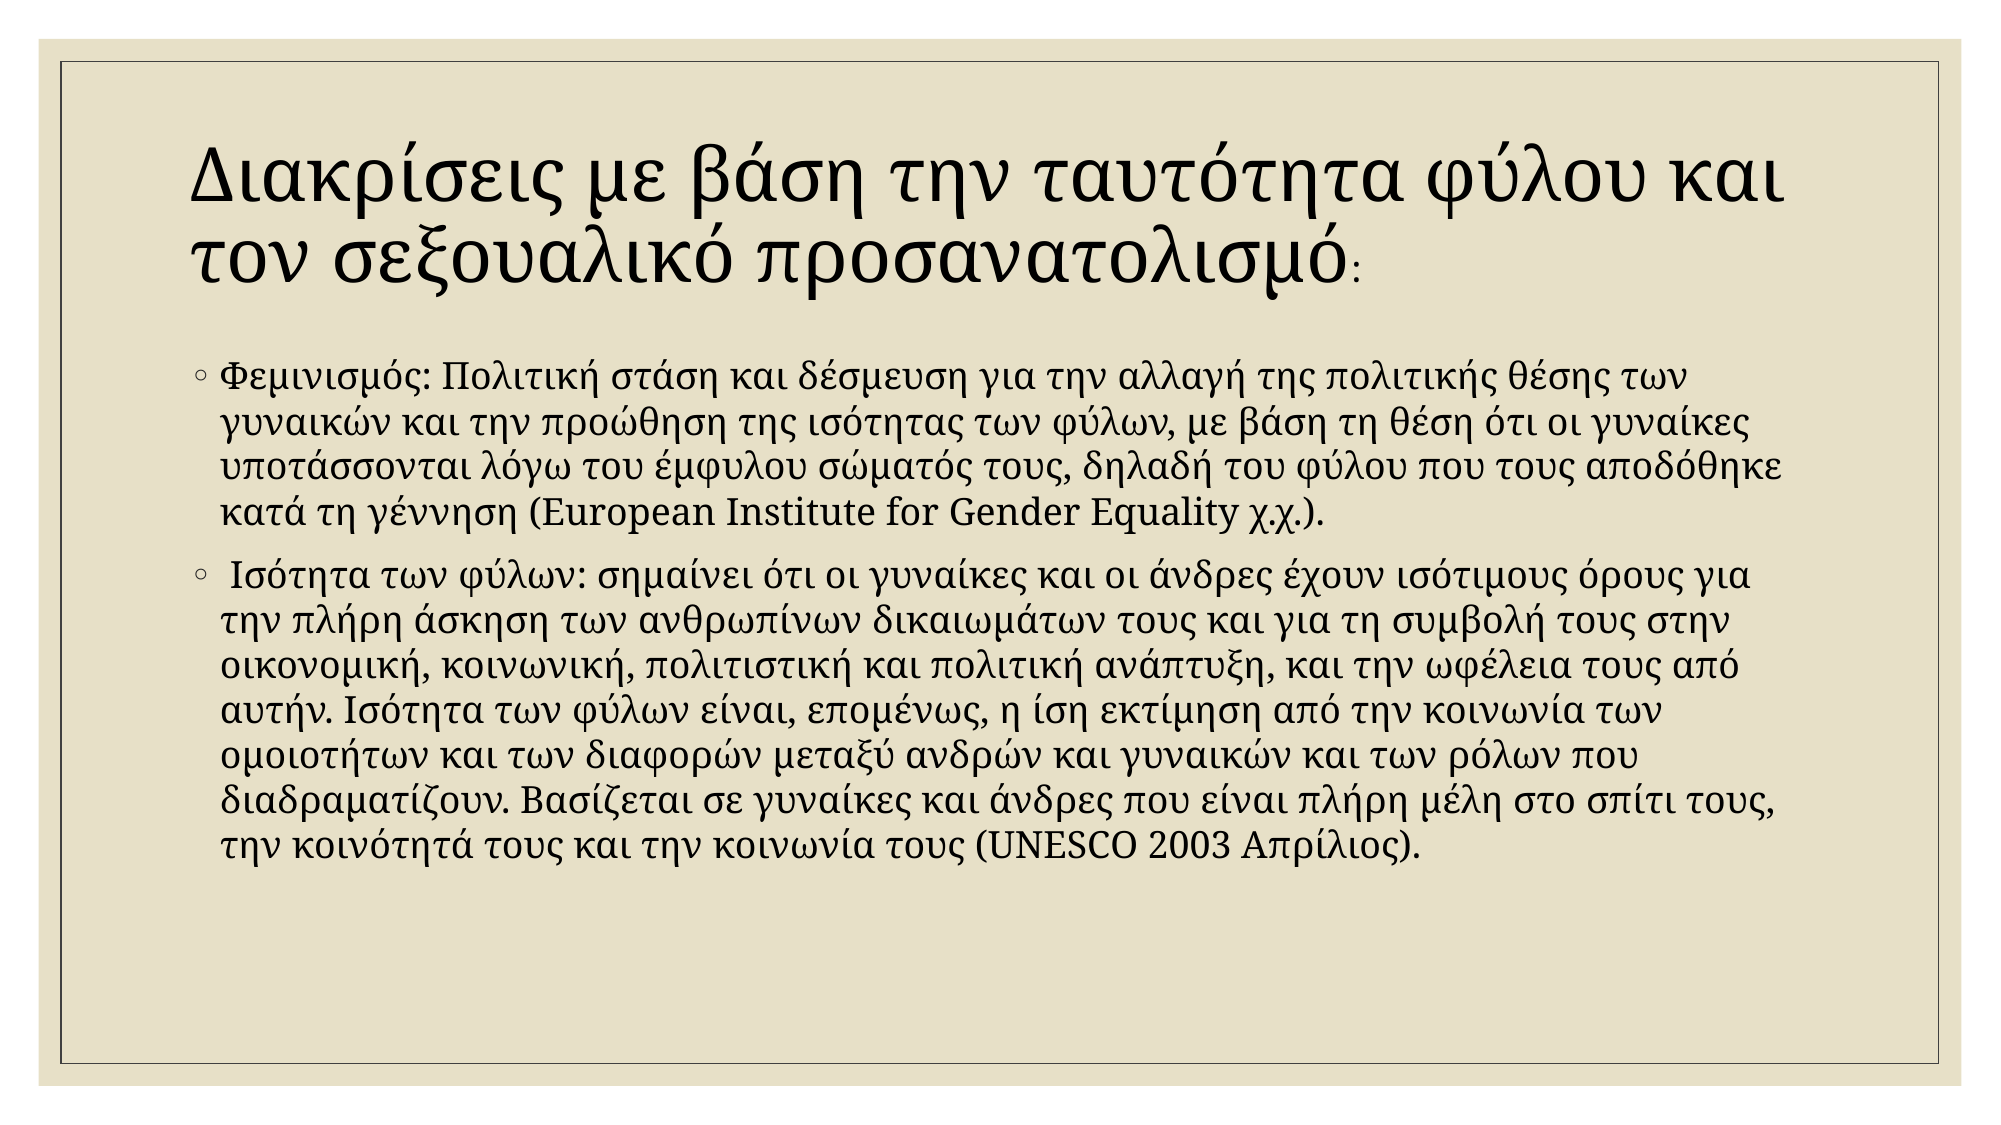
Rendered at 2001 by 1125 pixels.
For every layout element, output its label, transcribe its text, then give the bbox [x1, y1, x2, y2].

list Φεμινισμός: Πολιτική στάση και δέσμευση για την αλλαγή της πολιτικής θέσης των γυναικών και την προώθηση της ισότητας των φύλων, με βάση τη θέση ότι οι γυναίκες υποτάσσονται λόγω του έμφυλου σώματός τους, δηλαδή του φύλου που τους αποδόθηκε κατά τη γέννηση (European Institute for Gender Equality χ.χ.). Ισότητα των φύλων: σημαίνει ότι οι γυναίκες και οι άνδρες έχουν ισότιμους όρους για την πλήρη άσκηση των ανθρωπίνων δικαιωμάτων τους και για τη συμβολή τους στην οικονομική, κοινωνική, πολιτιστική και πολιτική ανάπτυξη, και την ωφέλεια τους από αυτήν. Ισότητα των φύλων είναι, επομένως, η ίση εκτίμηση από την κοινωνία των ομοιοτήτων και των διαφορών μεταξύ ανδρών και γυναικών και των ρόλων που διαδραματίζουν. Βασίζεται σε γυναίκες και άνδρες που είναι πλήρη μέλη στο σπίτι τους, την κοινότητά τους και την κοινωνία τους (UNESCO 2003 Απρίλιος). [174, 345, 1825, 990]
title Διακρίσεις με βάση την ταυτότητα φύλου και τον σεξουαλικό προσανατολισμό: [174, 105, 1825, 331]
